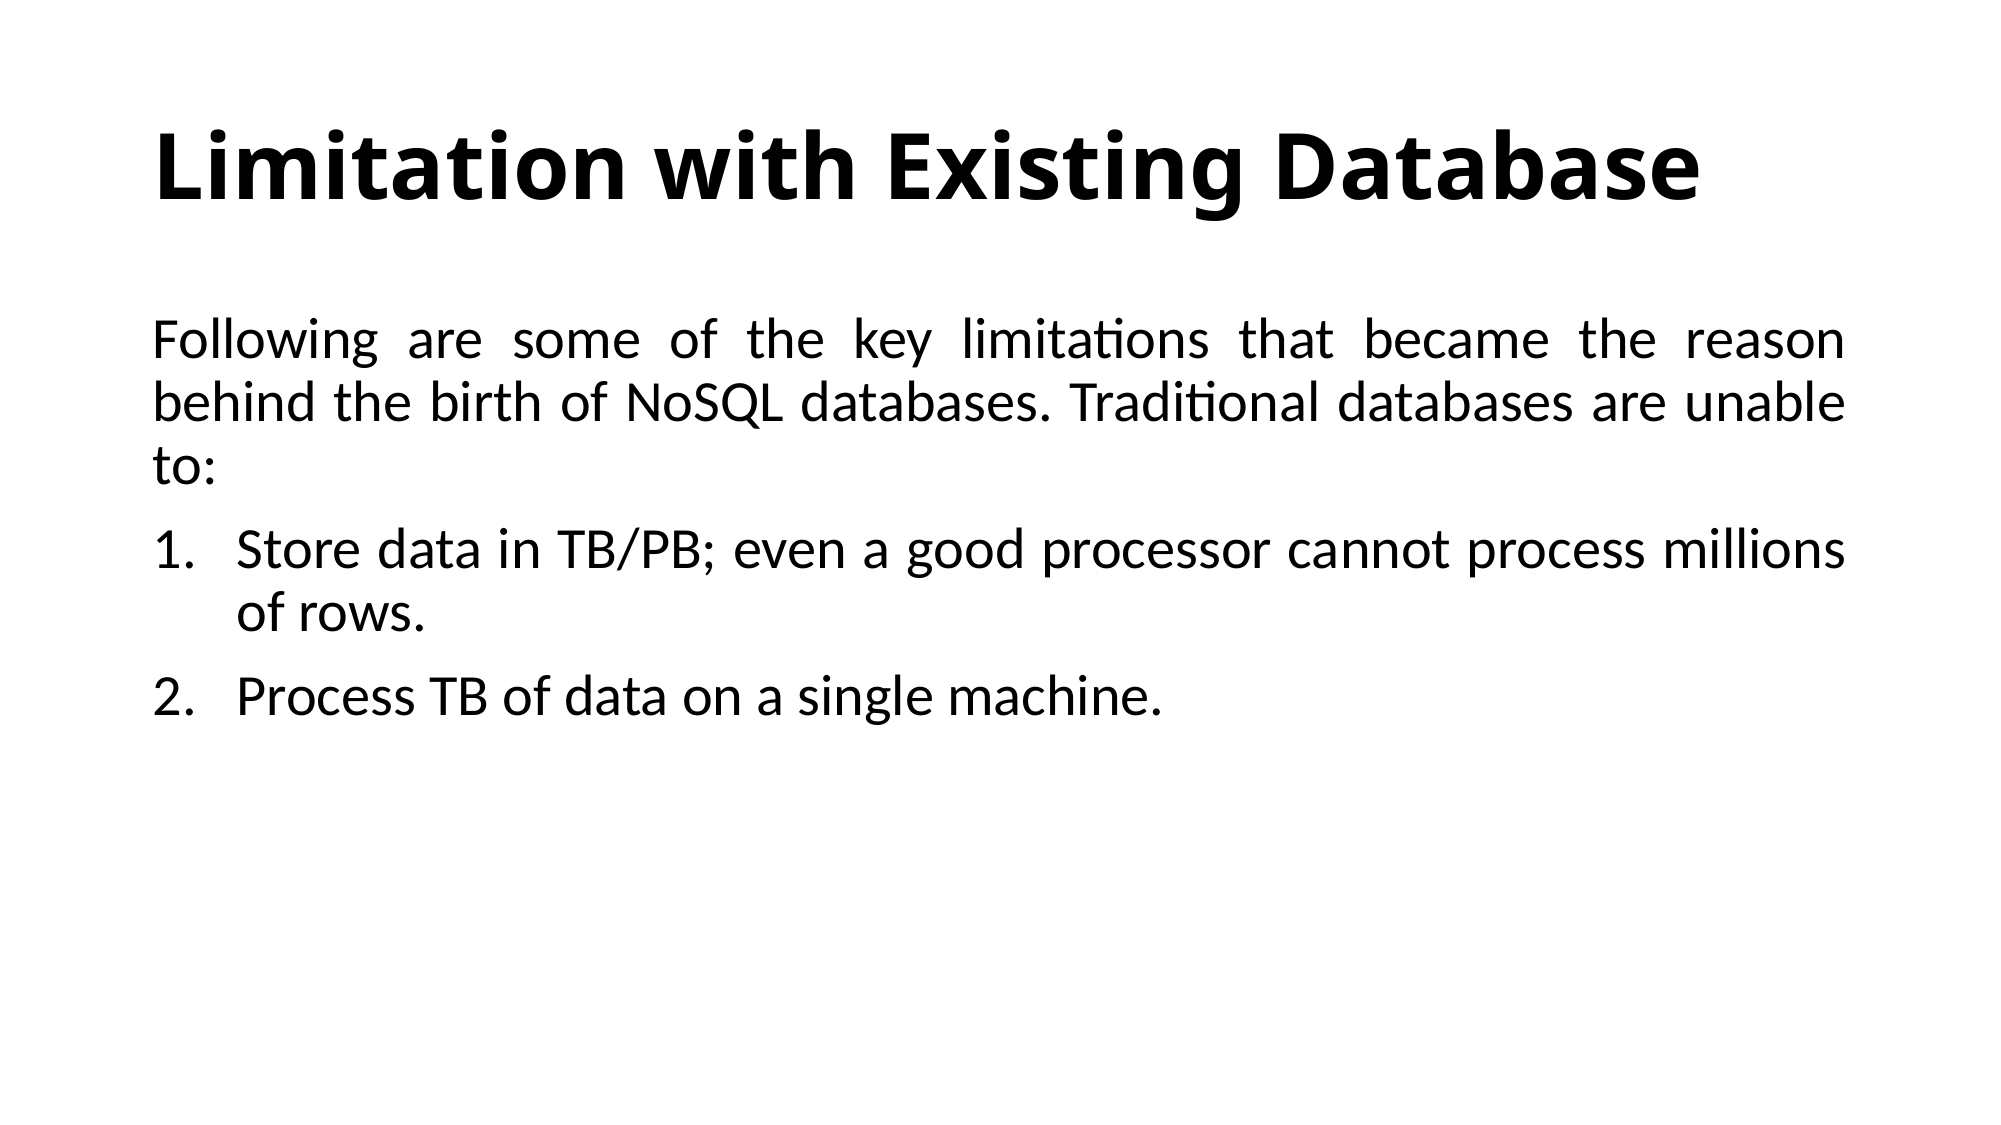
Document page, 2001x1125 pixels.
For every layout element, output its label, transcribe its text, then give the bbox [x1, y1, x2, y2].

title Limitation with Existing Database [137, 61, 1863, 279]
list Following are some of the key limitations that became the reason behind the birth of NoSQL databases. Traditional databases are unable to: Store data in TB/PB; even a good processor cannot process millions of rows. Process TB of data on a single machine. [137, 300, 1863, 1015]
